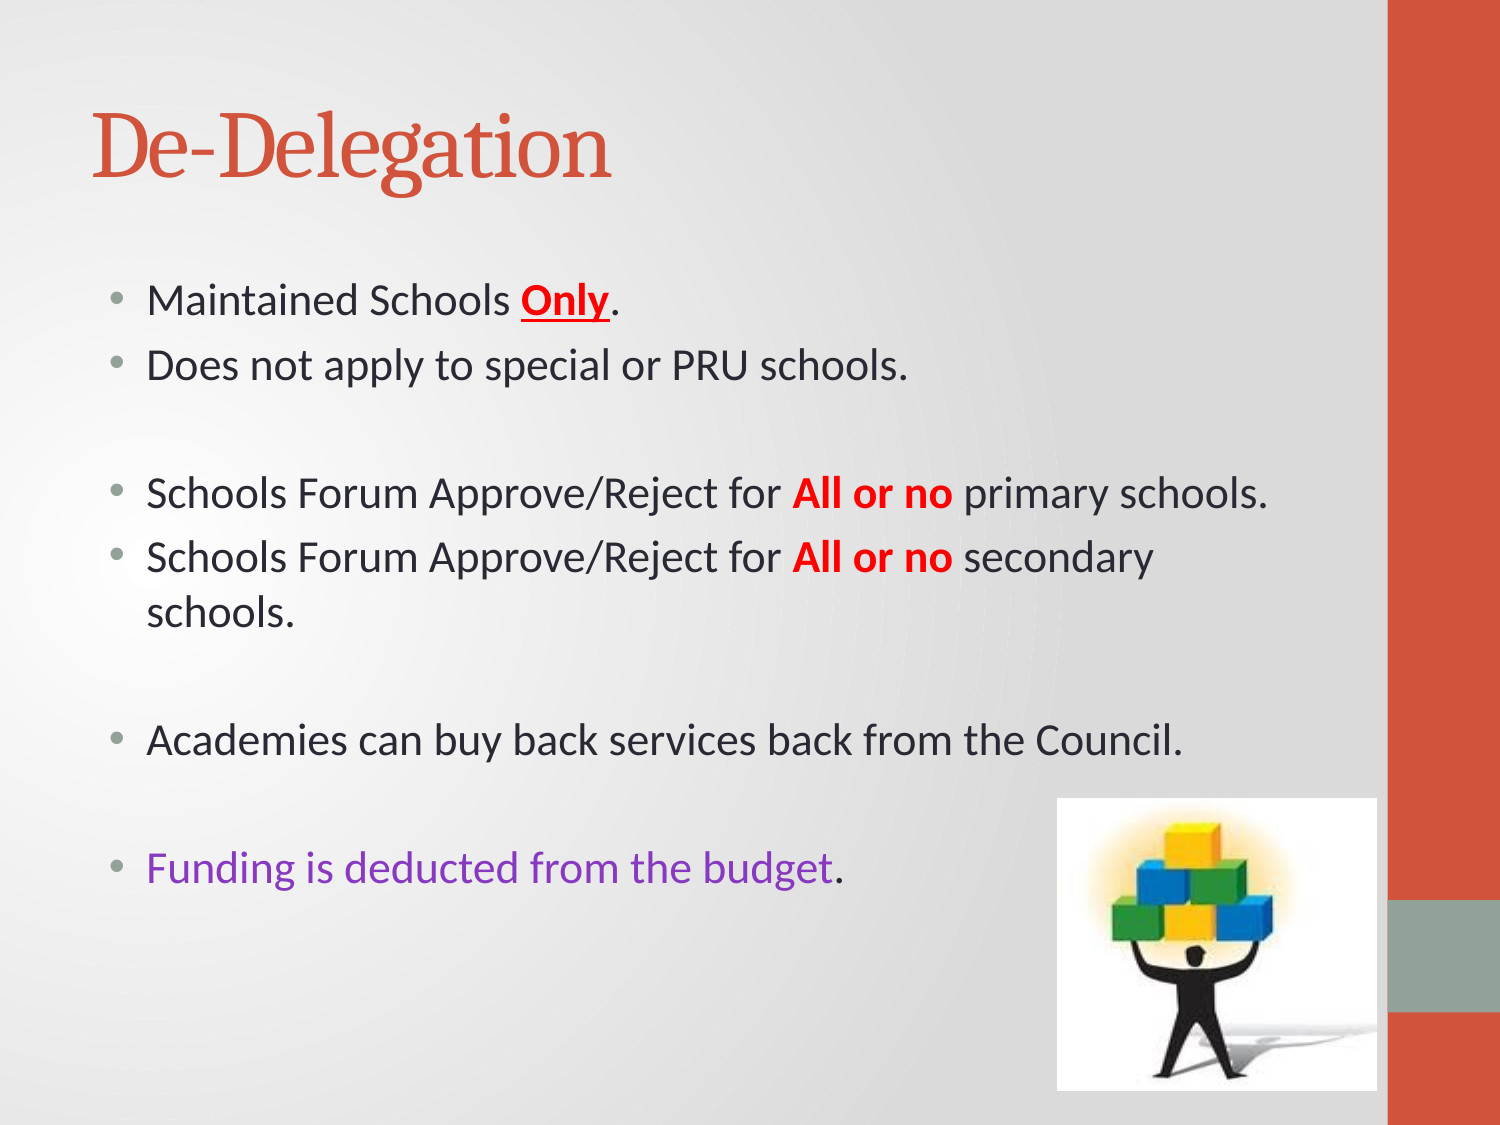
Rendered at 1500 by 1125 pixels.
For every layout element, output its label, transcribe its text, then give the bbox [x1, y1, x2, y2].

picture [1056, 798, 1377, 1092]
list Maintained Schools Only. Does not apply to special or PRU schools. Schools Forum Approve/Reject for All or no primary schools. Schools Forum Approve/Reject for All or no secondary schools. Academies can buy back services back from the Council. Funding is deducted from the budget. [75, 262, 1325, 1050]
title De-Delegation [75, 45, 1325, 233]
